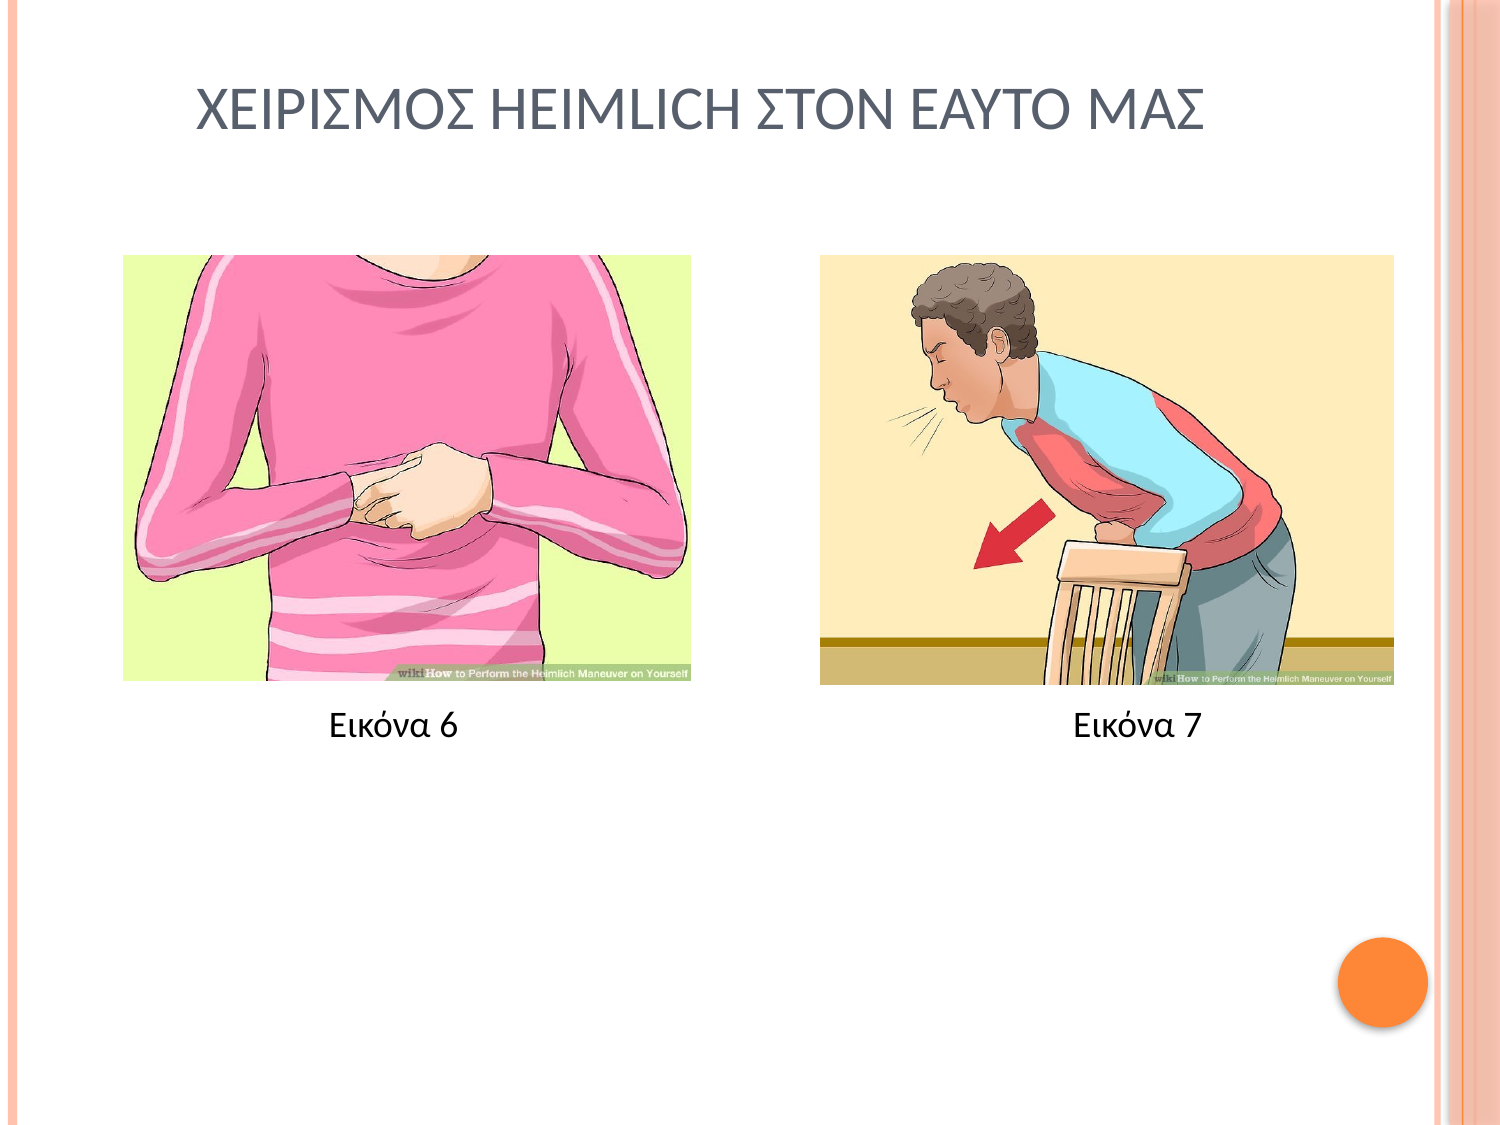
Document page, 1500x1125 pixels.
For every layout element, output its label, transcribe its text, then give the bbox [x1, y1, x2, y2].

text_box Εικόνα 6 [314, 692, 474, 753]
text_box Εικόνα 7 [1058, 696, 1218, 753]
picture [820, 254, 1395, 686]
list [123, 254, 692, 682]
title Χειρισμοσ heimlich στον εαυτο μασ [88, 54, 1314, 150]
